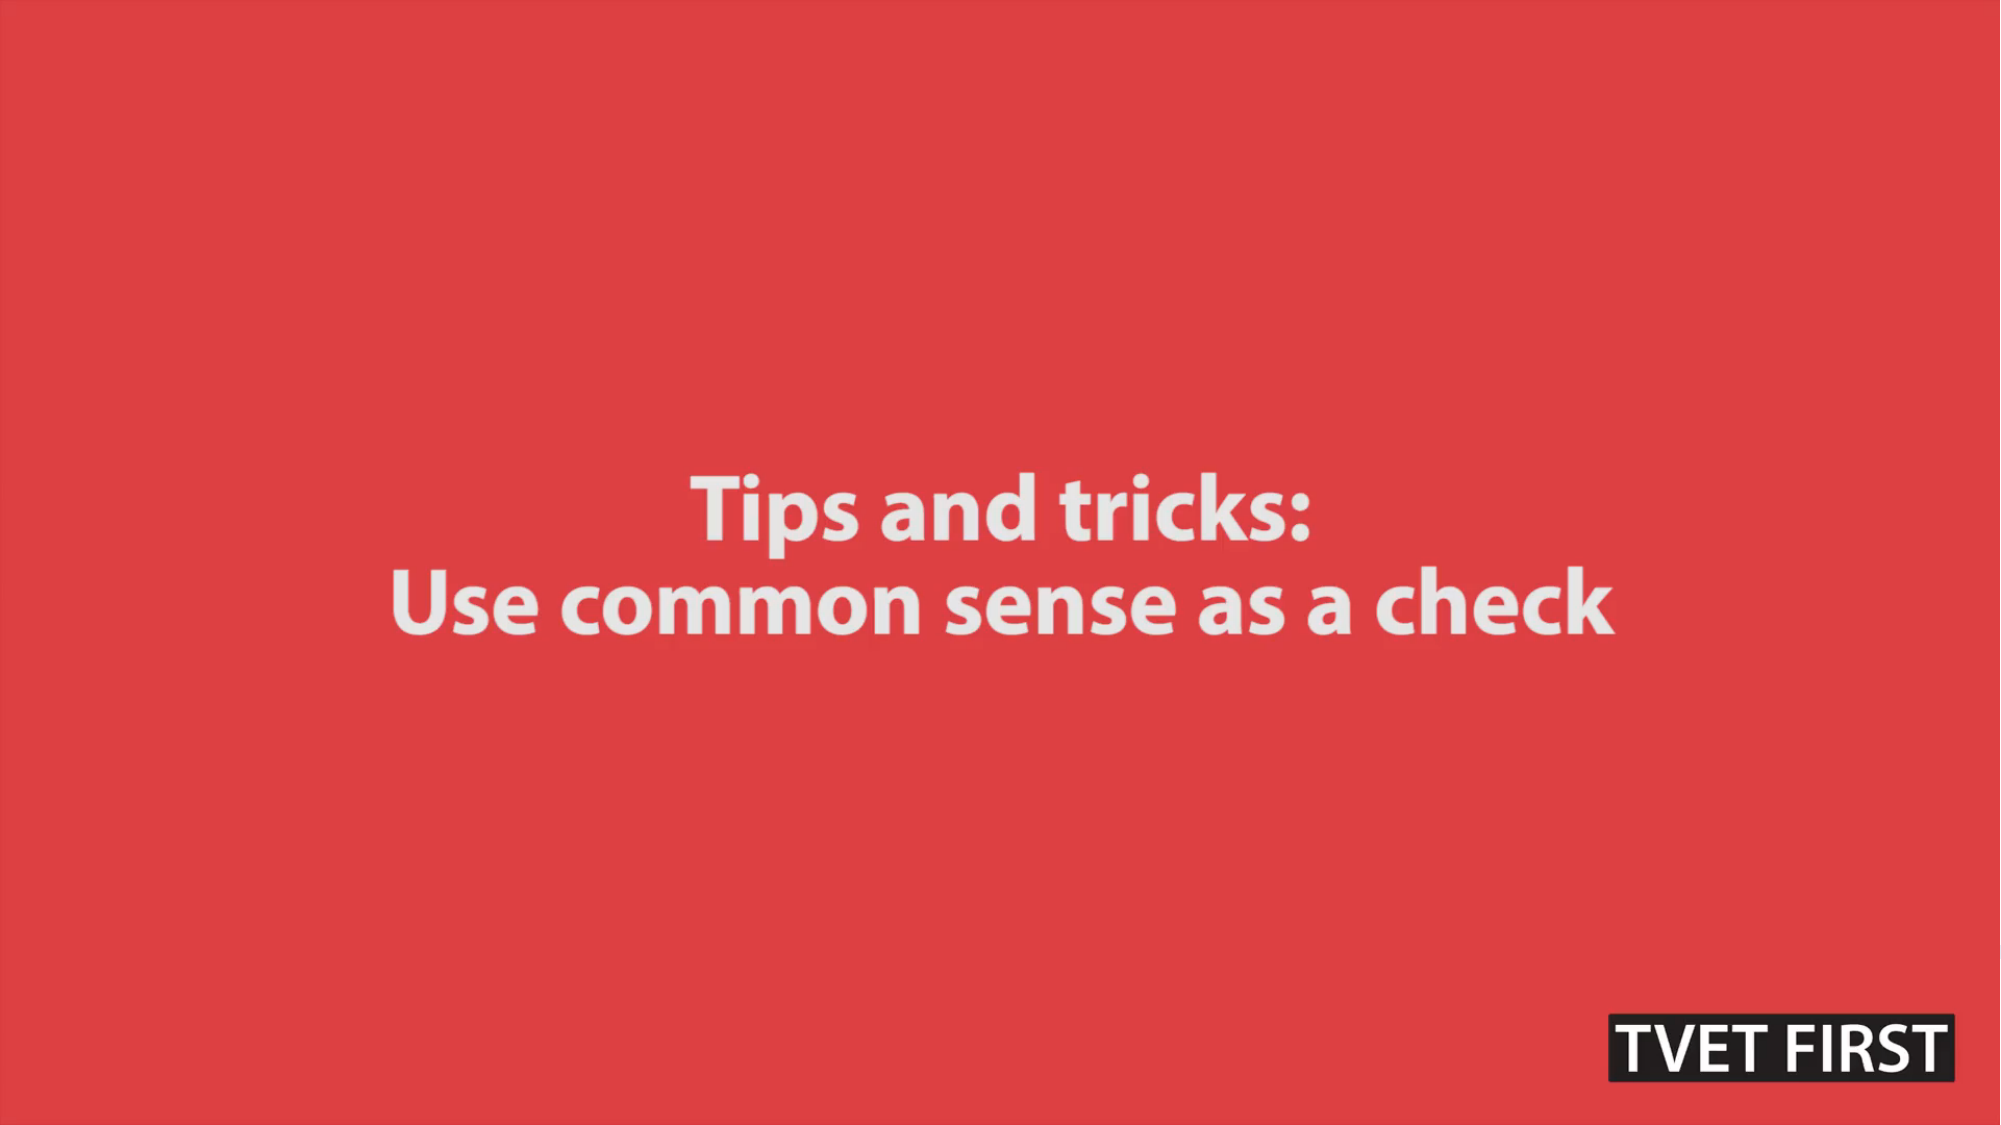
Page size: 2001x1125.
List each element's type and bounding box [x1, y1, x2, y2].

text_box [0, 0, 2000, 1125]
